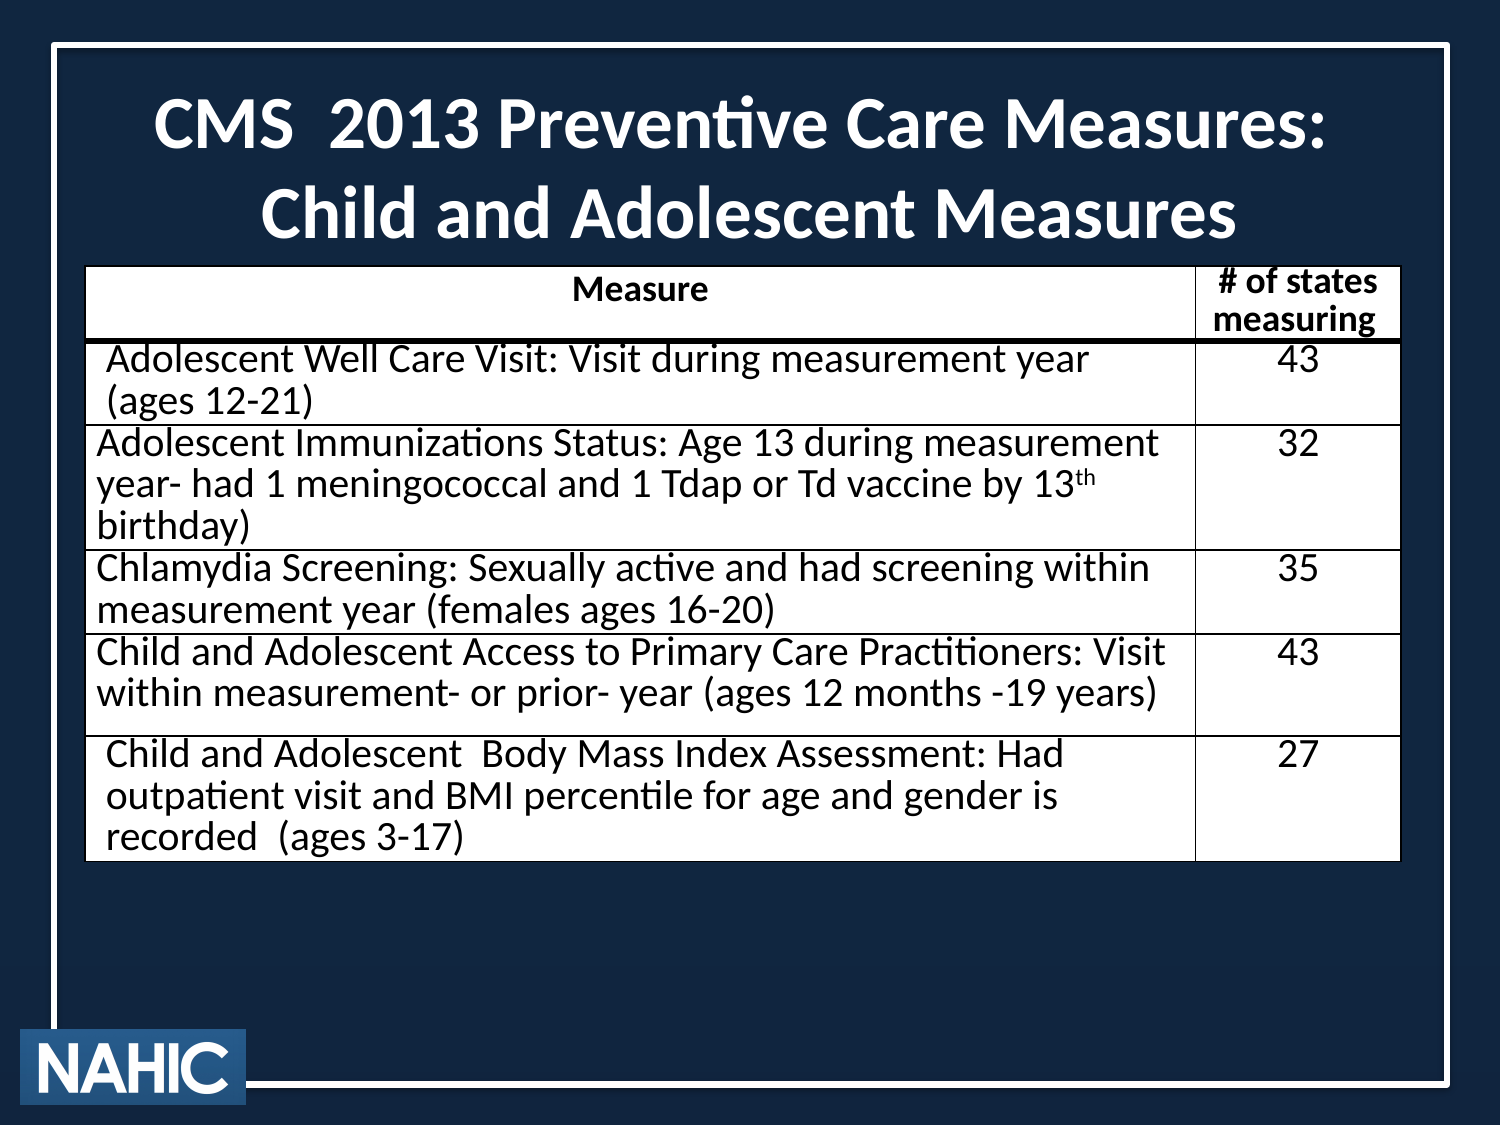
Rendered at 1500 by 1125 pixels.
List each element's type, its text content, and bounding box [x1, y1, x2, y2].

table_cell 43 [1196, 344, 1400, 424]
table_cell 27 [1196, 737, 1400, 861]
table_header # of states measuring [1196, 267, 1400, 338]
table_cell 43 [1196, 635, 1400, 735]
title CMS 2013 Preventive Care Measures: Child and Adolescent Measures [112, 113, 1388, 214]
table_cell Adolescent Immunizations Status: Age 13 during measurement year- had 1 meningococcal and 1 Tdap or Td vaccine by 13th birthday) [86, 426, 1195, 549]
table_cell Adolescent Well Care Visit: Visit during measurement year (ages 12-21) [86, 344, 1195, 424]
table_cell Child and Adolescent Body Mass Index Assessment: Had outpatient visit and BMI percentile for age and gender is recorded (ages 3-17) [86, 737, 1195, 861]
table_cell Chlamydia Screening: Sexually active and had screening within measurement year (females ages 16-20) [86, 551, 1195, 633]
picture [20, 1029, 246, 1105]
table_cell 32 [1196, 426, 1400, 549]
table_cell Child and Adolescent Access to Primary Care Practitioners: Visit within measurement- or prior- year (ages 12 months -19 years) [86, 635, 1195, 735]
table_header Measure [86, 267, 1195, 338]
table_cell 35 [1196, 551, 1400, 633]
